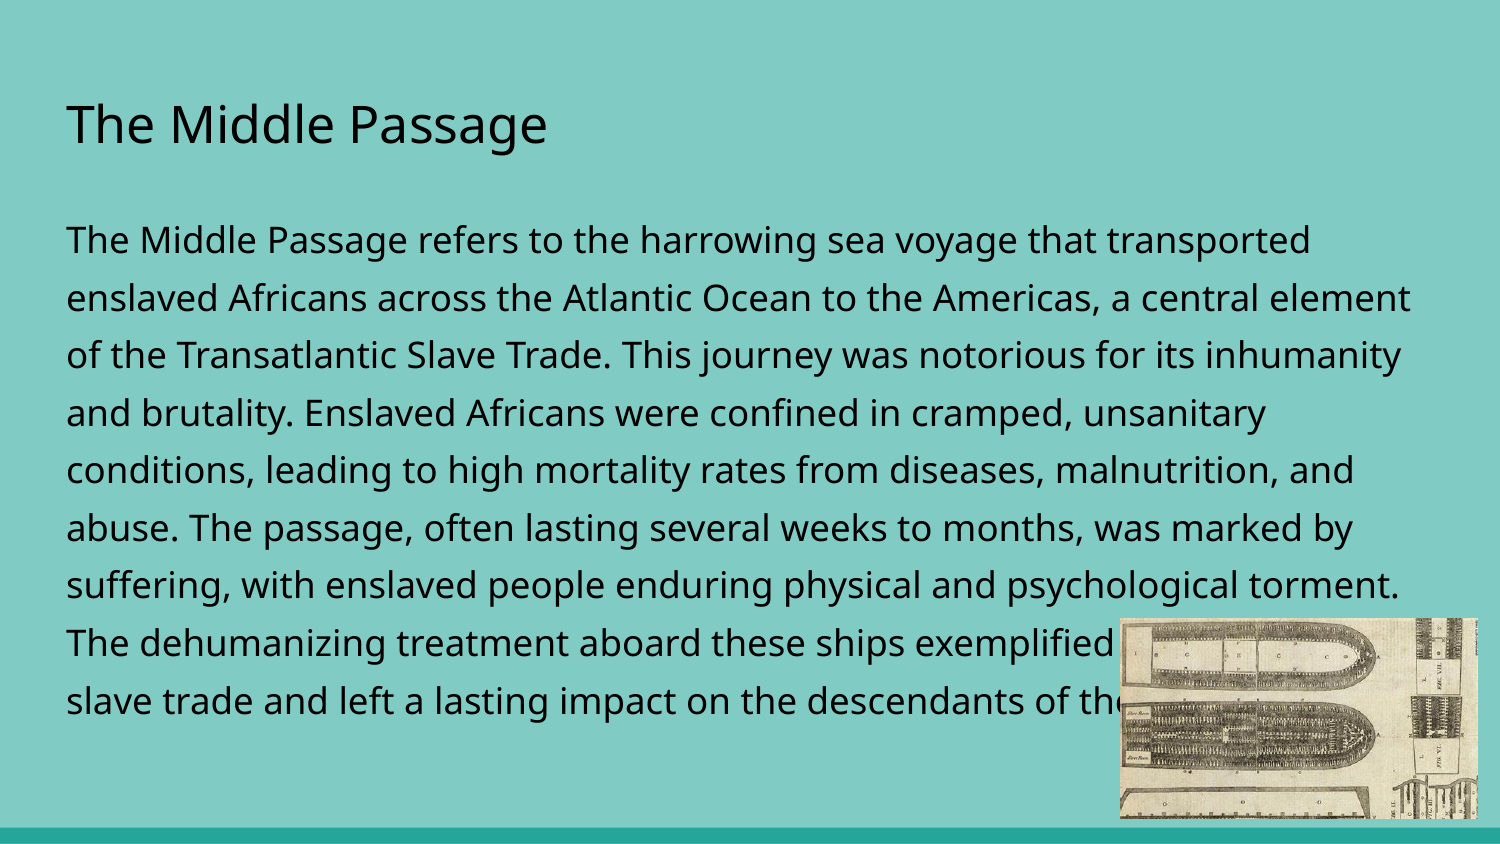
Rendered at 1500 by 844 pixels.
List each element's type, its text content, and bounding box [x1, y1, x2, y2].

picture [1120, 618, 1478, 820]
title The Middle Passage [51, 72, 1449, 174]
list The Middle Passage refers to the harrowing sea voyage that transported enslaved Africans across the Atlantic Ocean to the Americas, a central element of the Transatlantic Slave Trade. This journey was notorious for its inhumanity and brutality. Enslaved Africans were confined in cramped, unsanitary conditions, leading to high mortality rates from diseases, malnutrition, and abuse. The passage, often lasting several weeks to months, was marked by suffering, with enslaved people enduring physical and psychological torment. The dehumanizing treatment aboard these ships exemplified the cruelty of the slave trade and left a lasting impact on the descendants of those who survived. [51, 192, 1449, 750]
